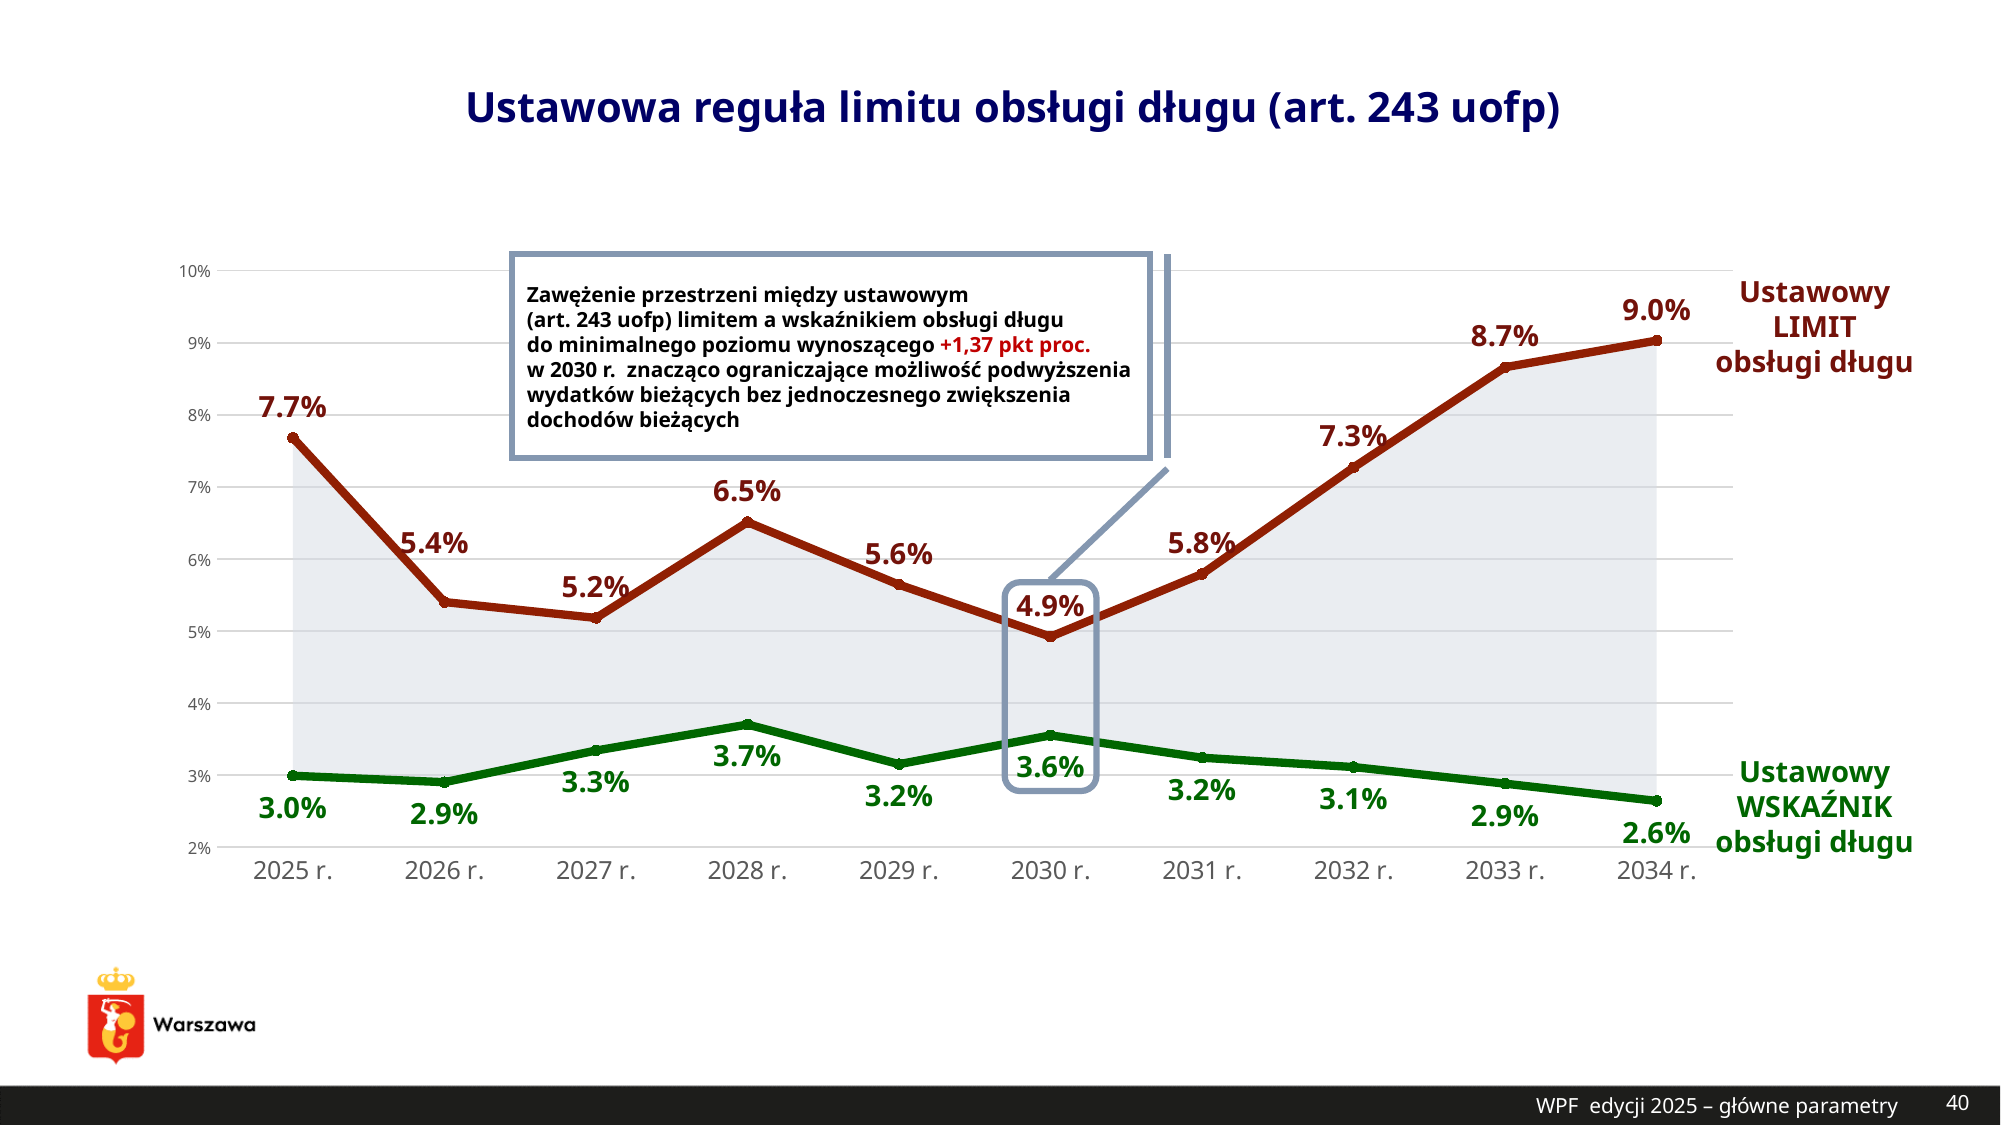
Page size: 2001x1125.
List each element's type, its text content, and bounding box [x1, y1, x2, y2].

text_box Ustawowy WSKAŹNIK obsługi długu [1762, 745, 1935, 866]
text_box Ustawowa reguła limitu obsługi długu (art. 243 uofp) [49, 73, 1960, 148]
slide_number 40 [1915, 1085, 2000, 1124]
footer WPF edycji 2025 – główne parametry [924, 1083, 1913, 1125]
text_box Ustawowy LIMIT obsługi długu [1762, 266, 1935, 386]
picture [0, 0, 2001, 1125]
chart [93, 200, 1762, 915]
